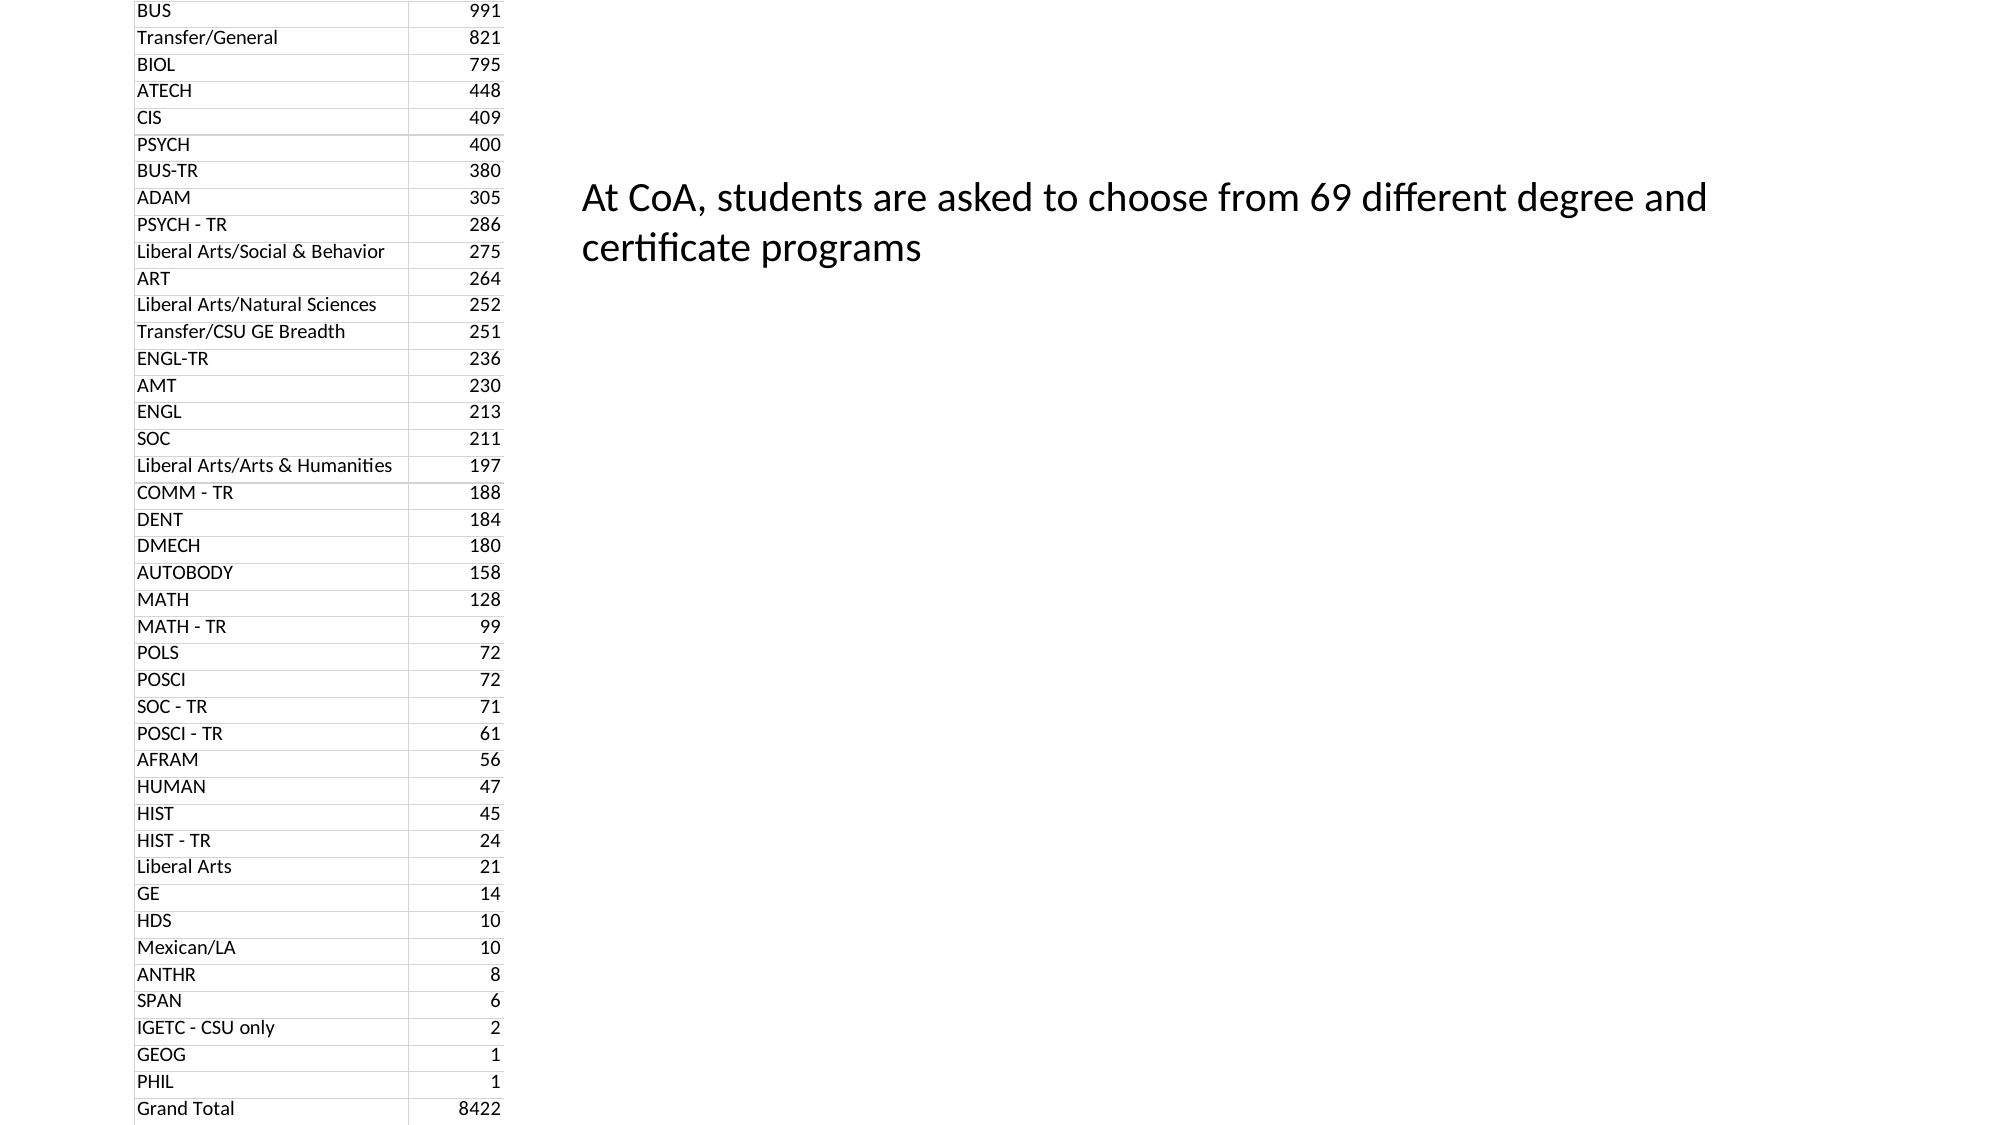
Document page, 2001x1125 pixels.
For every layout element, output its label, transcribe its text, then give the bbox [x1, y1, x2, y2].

text_box At CoA, students are asked to choose from 69 different degree and certificate programs [567, 162, 1871, 278]
picture [133, 0, 505, 1125]
